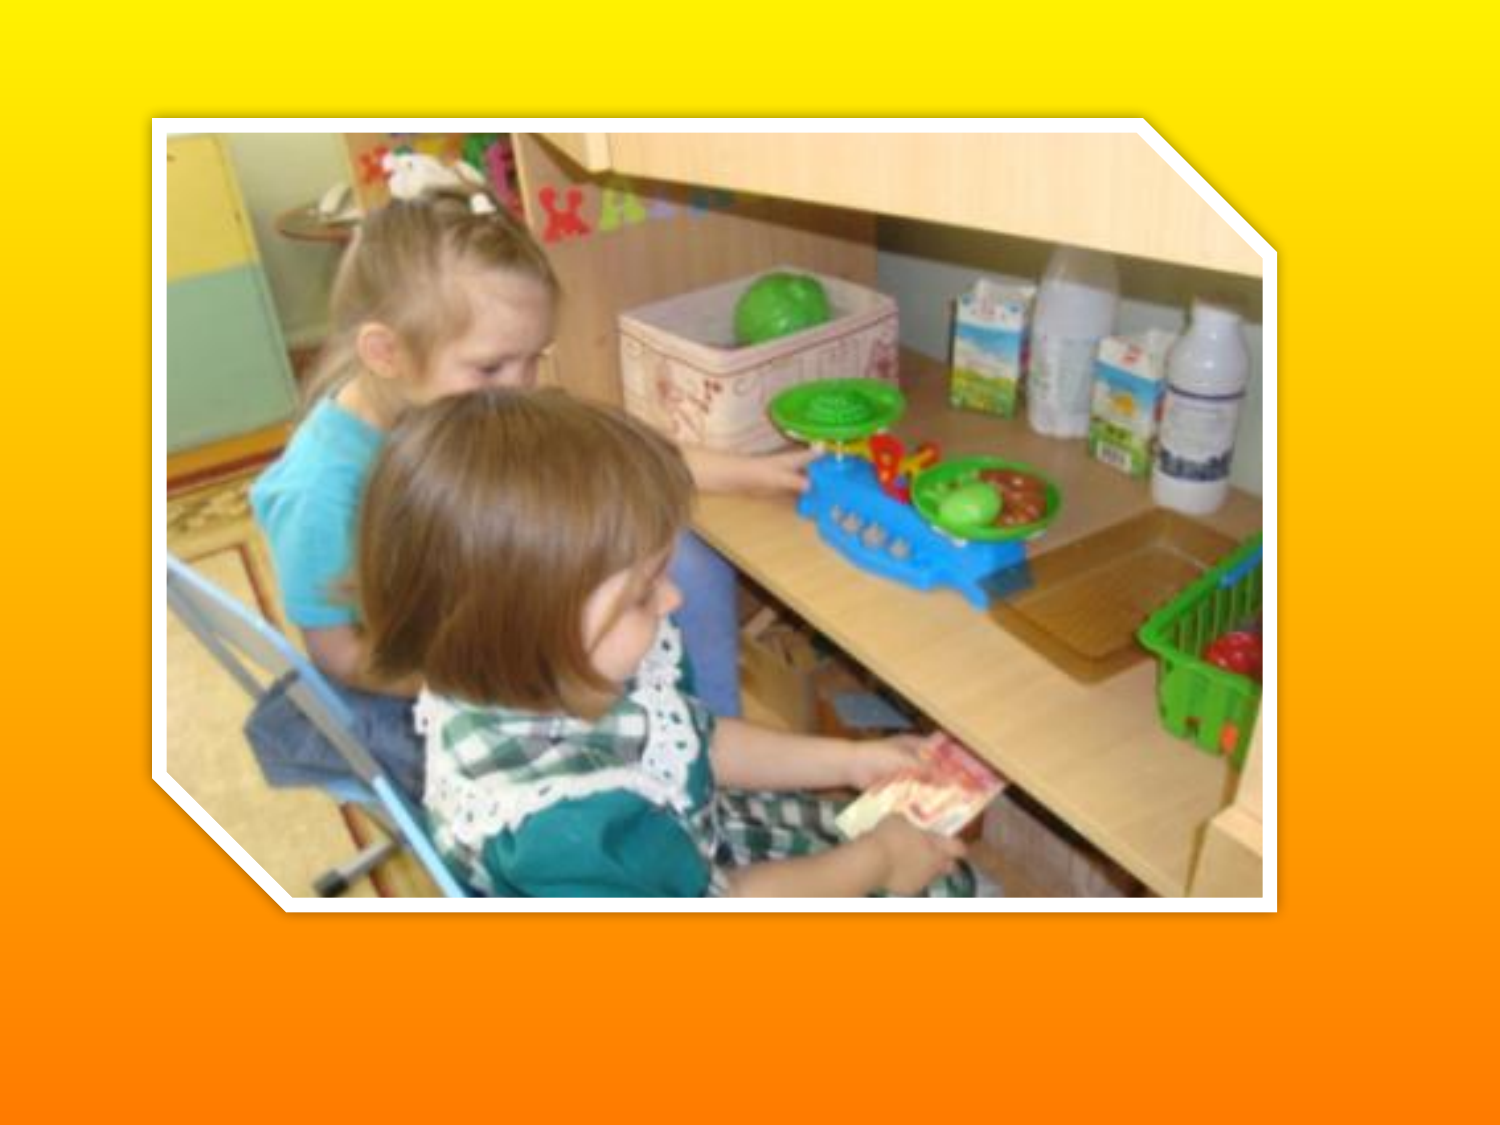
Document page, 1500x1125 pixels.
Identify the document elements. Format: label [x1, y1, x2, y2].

picture [159, 125, 1271, 906]
